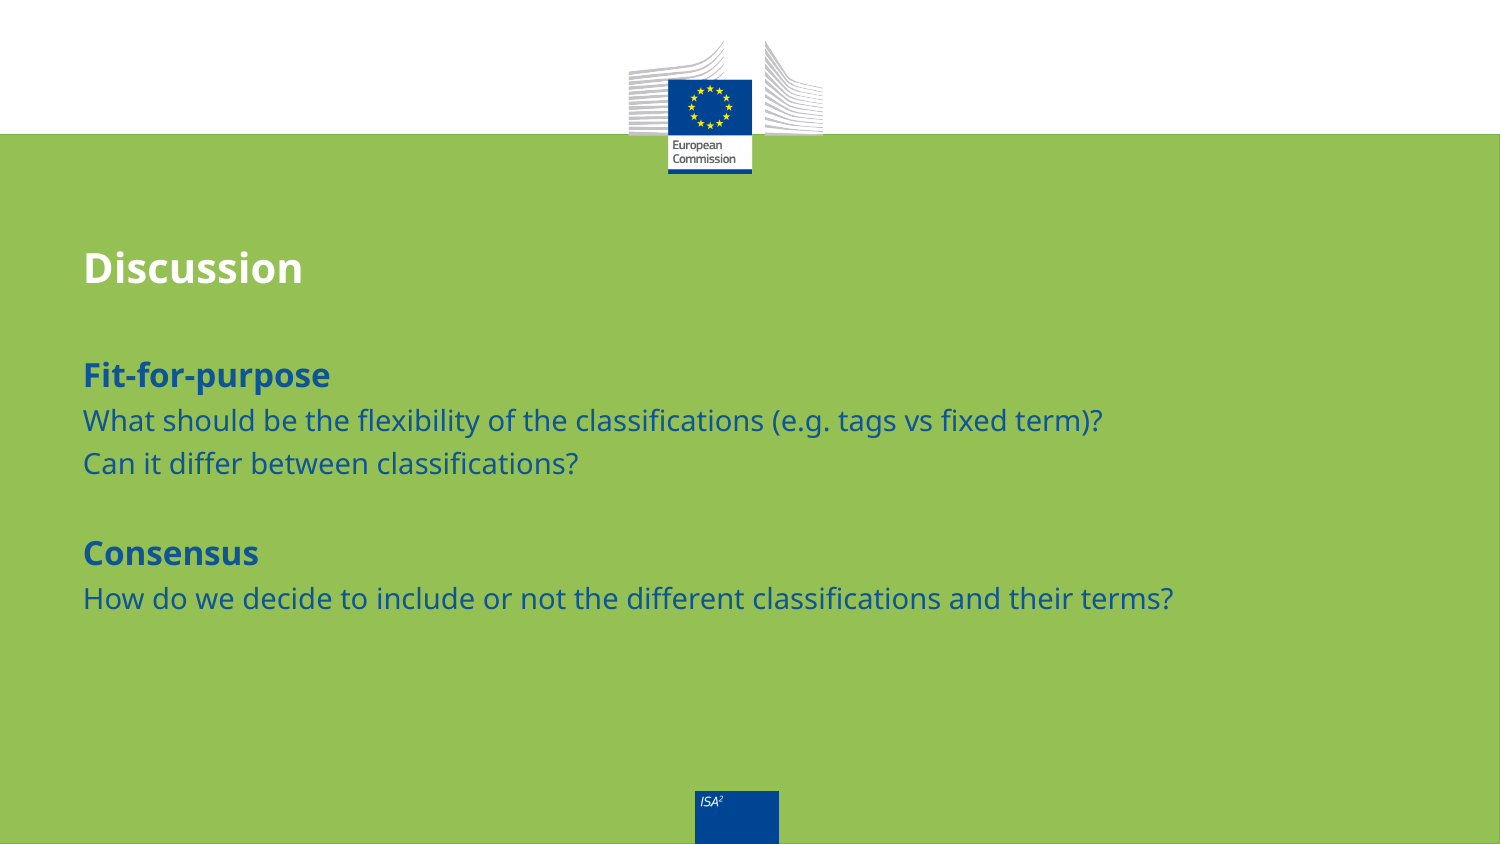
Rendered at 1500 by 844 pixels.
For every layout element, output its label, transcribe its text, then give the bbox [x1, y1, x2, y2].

picture [588, 2, 832, 174]
picture [695, 791, 779, 844]
title Discussion [67, 186, 1366, 346]
subtitle Fit-for-purpose What should be the flexibility of the classifications (e.g. tags vs fixed term)? Can it differ between classifications? Consensus How do we decide to include or not the different classifications and their terms? [67, 346, 1414, 449]
